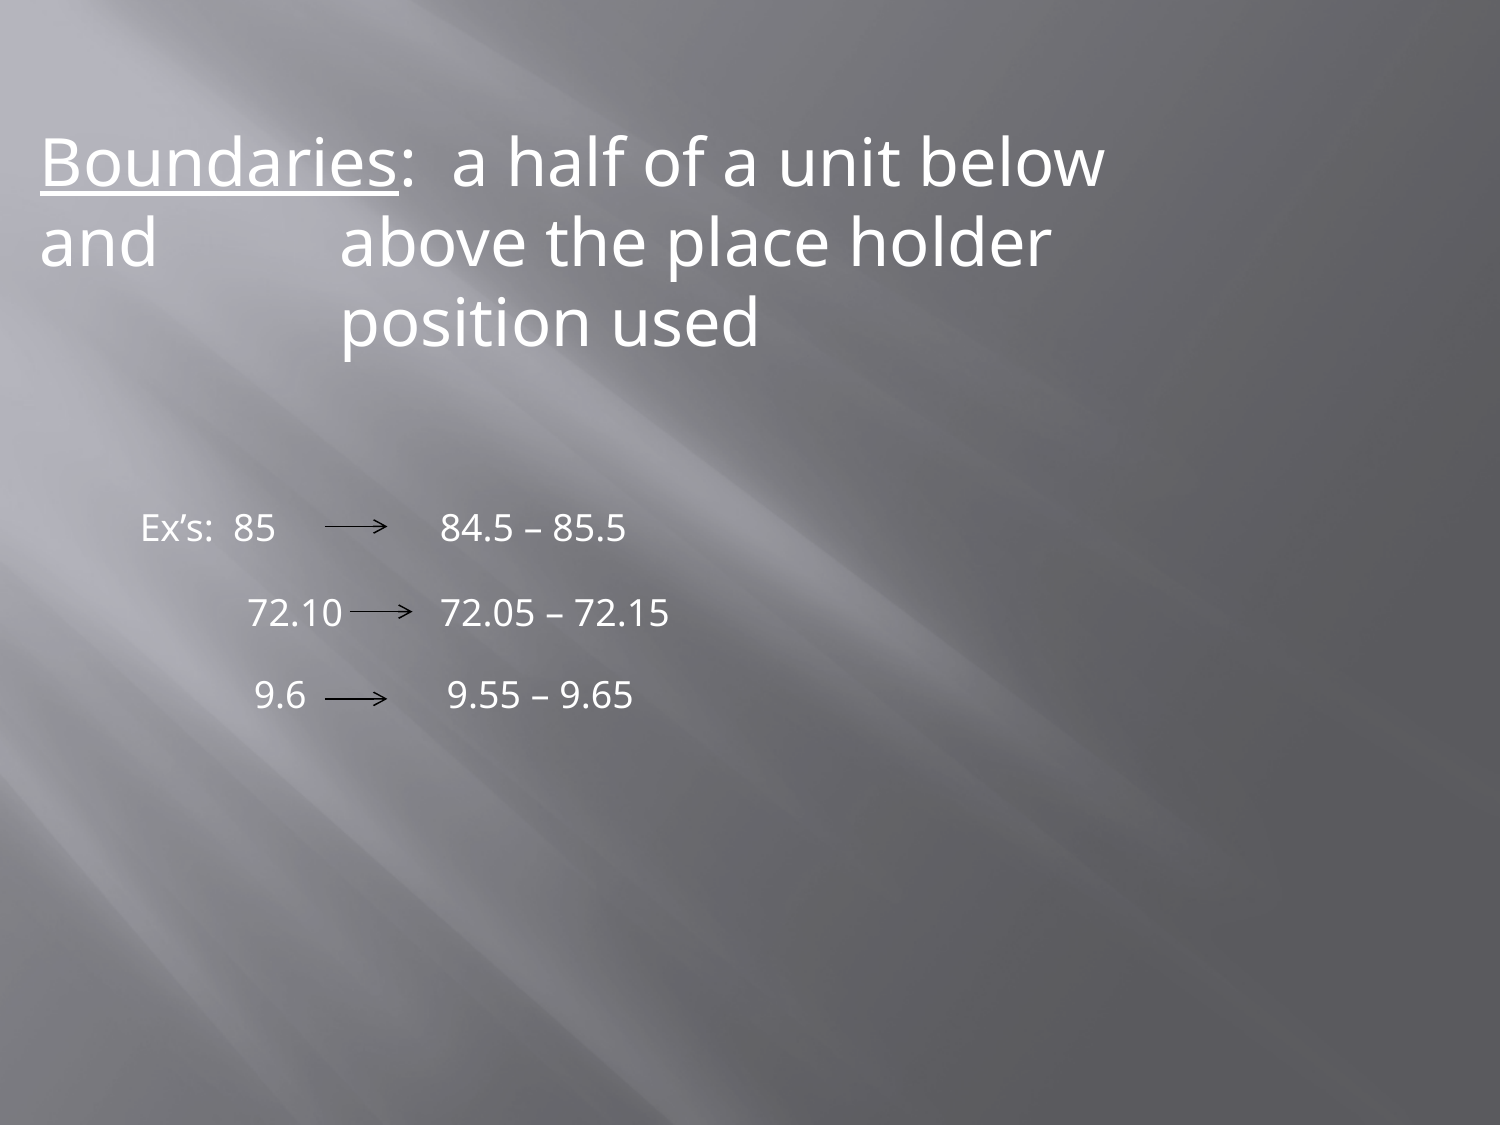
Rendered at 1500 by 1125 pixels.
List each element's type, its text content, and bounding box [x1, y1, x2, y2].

text_box Ex’s: 85 84.5 – 85.5 [125, 496, 1050, 556]
text_box 9.6 9.55 – 9.65 [131, 663, 1057, 724]
text_box Boundaries: a half of a unit below and above the place holder position used [24, 112, 1225, 492]
text_box 72.10 72.05 – 72.15 [125, 581, 1050, 642]
